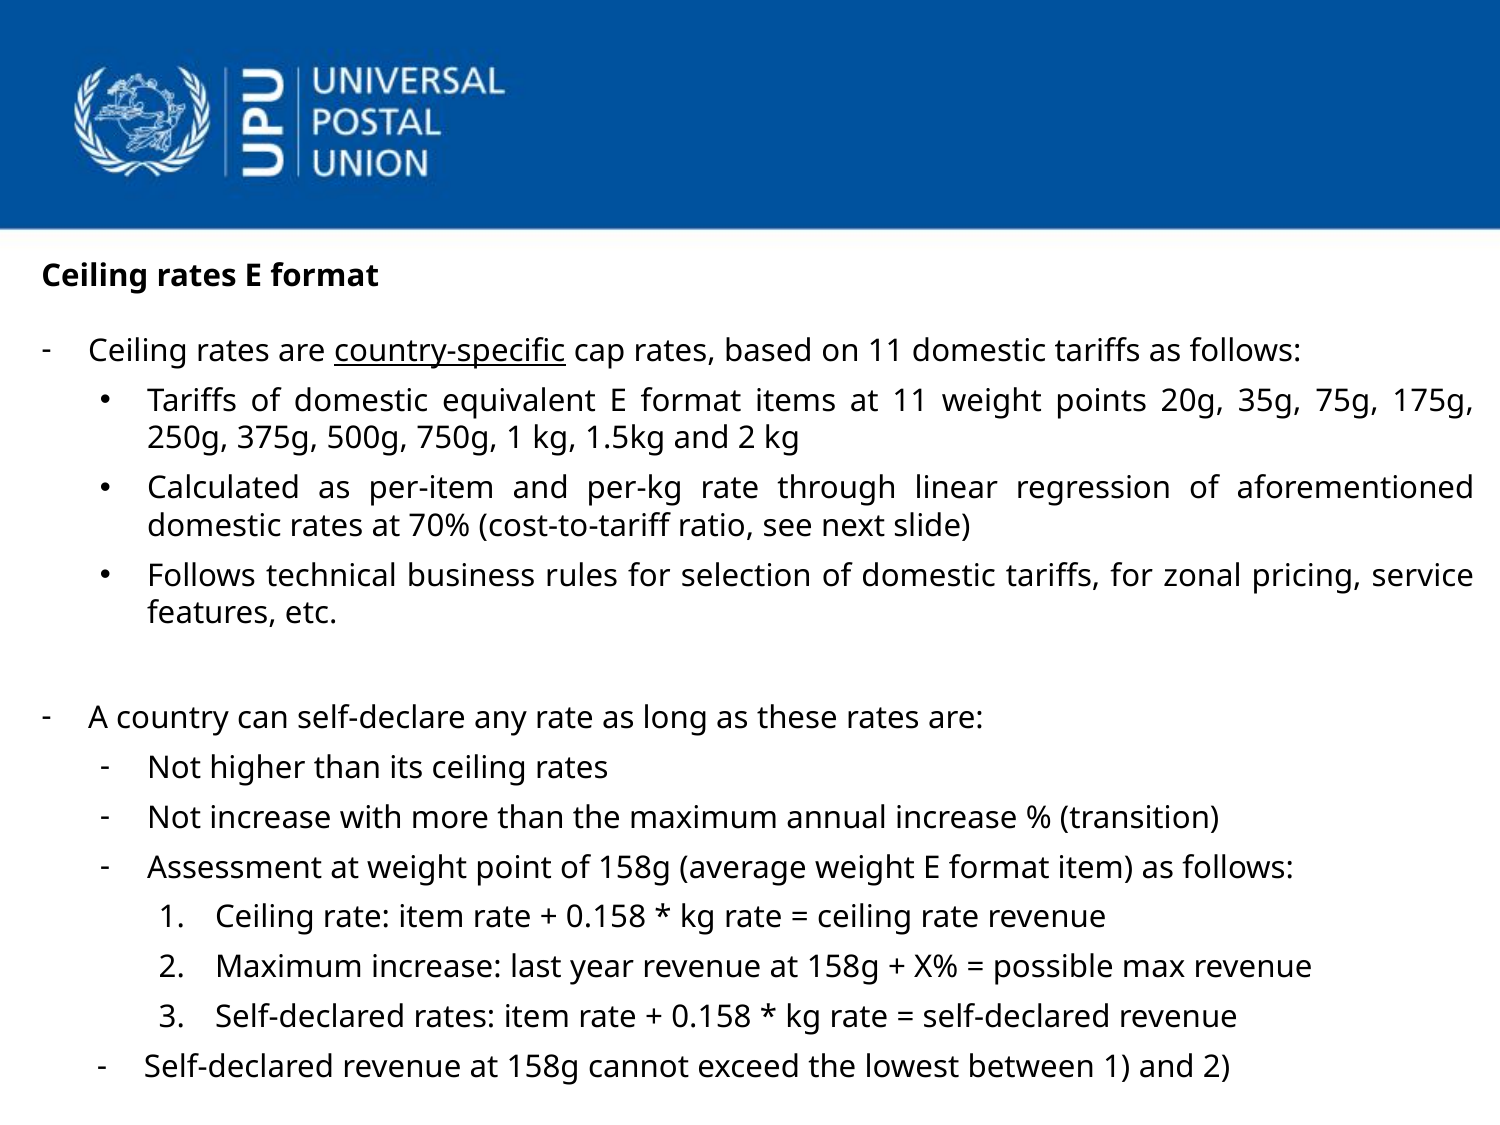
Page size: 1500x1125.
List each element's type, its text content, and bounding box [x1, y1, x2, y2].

picture [0, 0, 1500, 1125]
list Ceiling rates E format Ceiling rates are country-specific cap rates, based on 11 domestic tariffs as follows: Tariffs of domestic equivalent E format items at 11 weight points 20g, 35g, 75g, 175g, 250g, 375g, 500g, 750g, 1 kg, 1.5kg and 2 kg Calculated as per-item and per-kg rate through linear regression of aforementioned domestic rates at 70% (cost-to-tariff ratio, see next slide) Follows technical business rules for selection of domestic tariffs, for zonal pricing, service features, etc. A country can self-declare any rate as long as these rates are: Not higher than its ceiling rates Not increase with more than the maximum annual increase % (transition) Assessment at weight point of 158g (average weight E format item) as follows: Ceiling rate: item rate + 0.158 * kg rate = ceiling rate revenue Maximum increase: last year revenue at 158g + X% = possible max revenue Self-declared rates: item rate + 0.158 * kg rate = self-declared revenue Self-declared revenue at 158g cannot exceed the lowest between 1) and 2) [41, 255, 1477, 1125]
